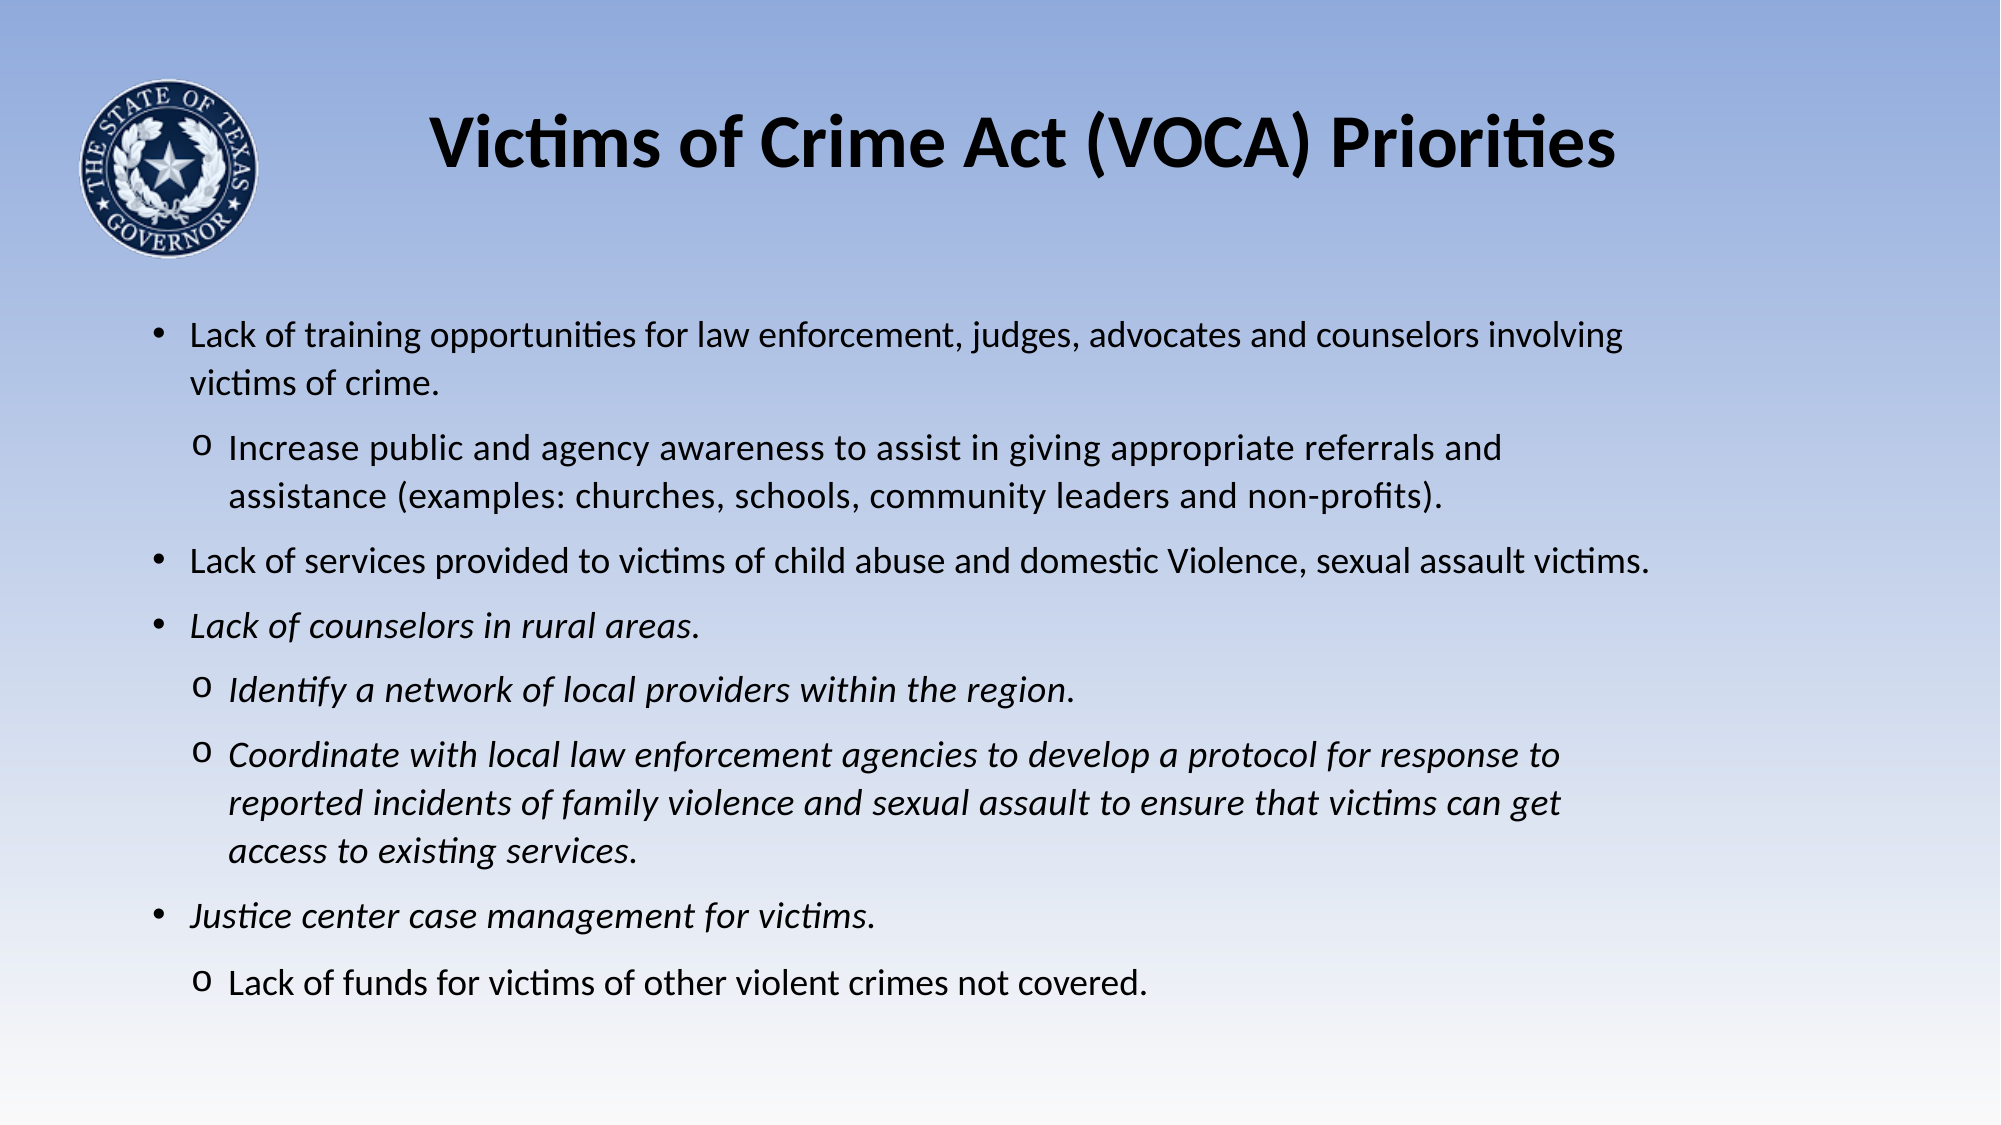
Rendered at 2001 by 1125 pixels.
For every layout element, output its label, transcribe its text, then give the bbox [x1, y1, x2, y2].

text_box Victims of Crime Act (VOCA) Priorities [387, 29, 1660, 296]
picture [75, 75, 263, 263]
list Lack of training opportunities for law enforcement, judges, advocates and counselors involving victims of crime. Increase public and agency awareness to assist in giving appropriate referrals and assistance (examples: churches, schools, community leaders and non-profits). Lack of services provided to victims of child abuse and domestic Violence, sexual assault victims. Lack of counselors in rural areas. Identify a network of local providers within the region. Coordinate with local law enforcement agencies to develop a protocol for response to reported incidents of family violence and sexual assault to ensure that victims can get access to existing services. Justice center case management for victims. Lack of funds for victims of other violent crimes not covered. [137, 299, 1827, 1055]
